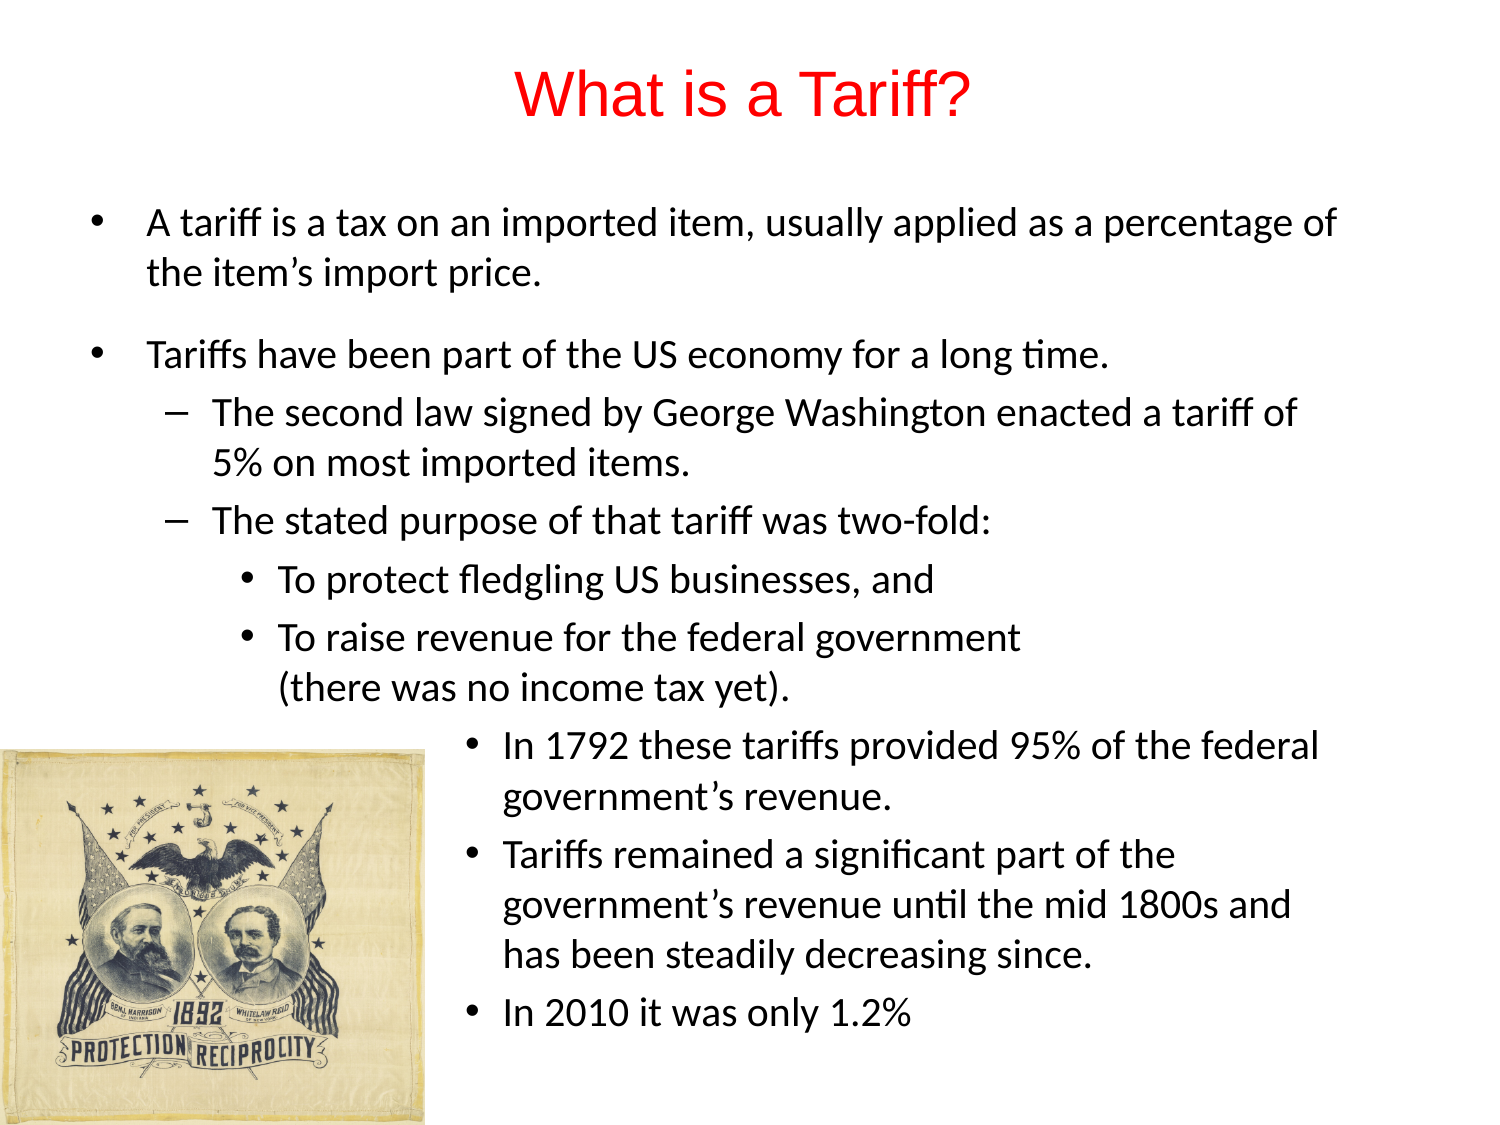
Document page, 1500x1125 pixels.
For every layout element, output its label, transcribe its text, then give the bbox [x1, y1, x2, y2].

title What is a Tariff? [75, 45, 1413, 138]
list A tariff is a tax on an imported item, usually applied as a percentage of the item’s import price. Tariffs have been part of the US economy for a long time. The second law signed by George Washington enacted a tariff of 5% on most imported items. The stated purpose of that tariff was two-fold: To protect fledgling US businesses, and To raise revenue for the federal government (there was no income tax yet). In 1792 these tariffs provided 95% of the federal government’s revenue. Tariffs remained a significant part of the government’s revenue until the mid 1800s and has been steadily decreasing since. In 2010 it was only 1.2% [75, 187, 1363, 1005]
picture [0, 749, 426, 1125]
